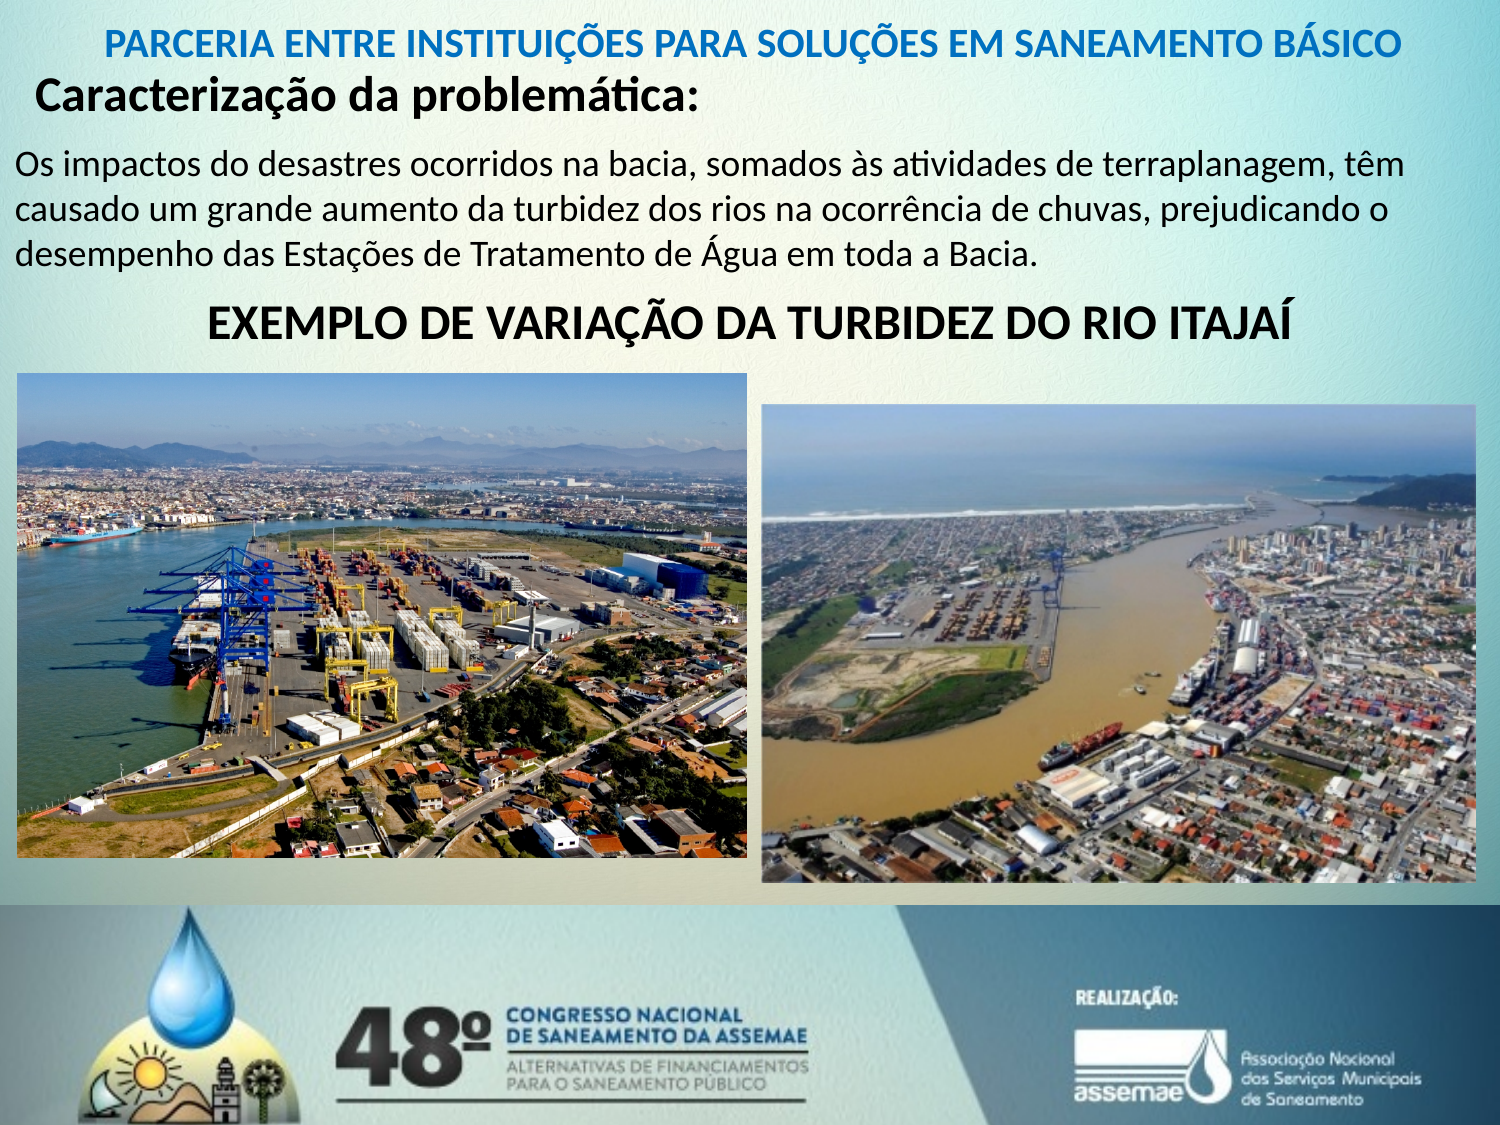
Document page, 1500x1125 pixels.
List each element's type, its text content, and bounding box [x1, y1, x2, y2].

picture [0, 0, 1500, 266]
text_box EXEMPLO DE VARIAÇÃO DA TURBIDEZ DO RIO ITAJAÍ [0, 266, 1500, 374]
text_box Os impactos do desastres ocorridos na bacia, somados às atividades de terraplanagem, têm causado um grande aumento da turbidez dos rios na ocorrência de chuvas, prejudicando o desempenho das Estações de Tratamento de Água em toda a Bacia. [0, 131, 1476, 282]
picture [0, 373, 1500, 1125]
text_box Caracterização da problemática: [20, 54, 716, 130]
title PARCERIA ENTRE INSTITUIÇÕES PARA SOLUÇÕES EM SANEAMENTO BÁSICO [3, 0, 1500, 110]
